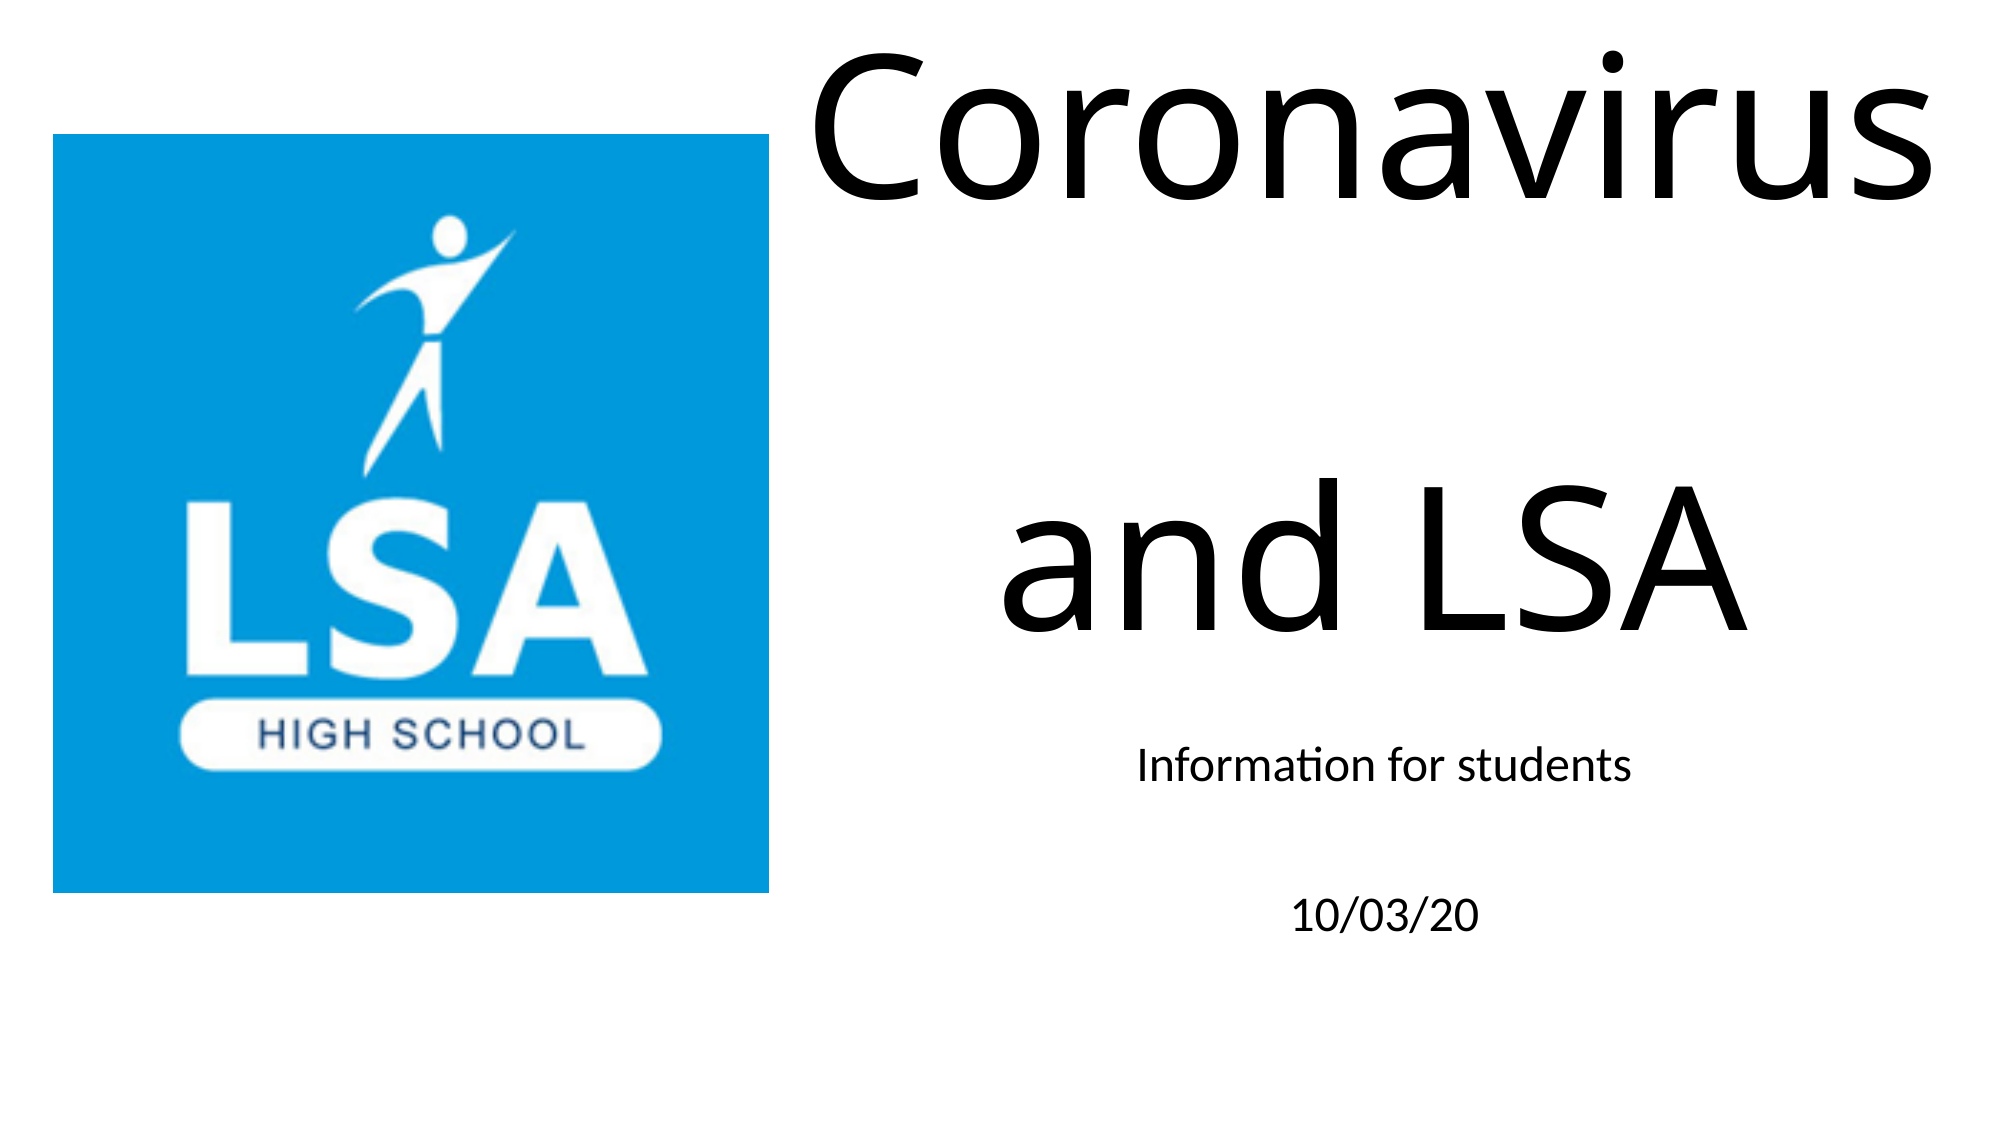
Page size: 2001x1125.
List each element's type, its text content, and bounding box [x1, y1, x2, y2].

subtitle Information for students 10/03/20 [768, 731, 2000, 1003]
picture [471, 500, 648, 677]
picture [431, 214, 468, 259]
picture [362, 340, 443, 478]
picture [327, 497, 459, 680]
picture [186, 500, 310, 677]
picture [178, 697, 662, 772]
picture [355, 230, 515, 336]
title Coronavirus and LSA [769, 134, 1975, 682]
